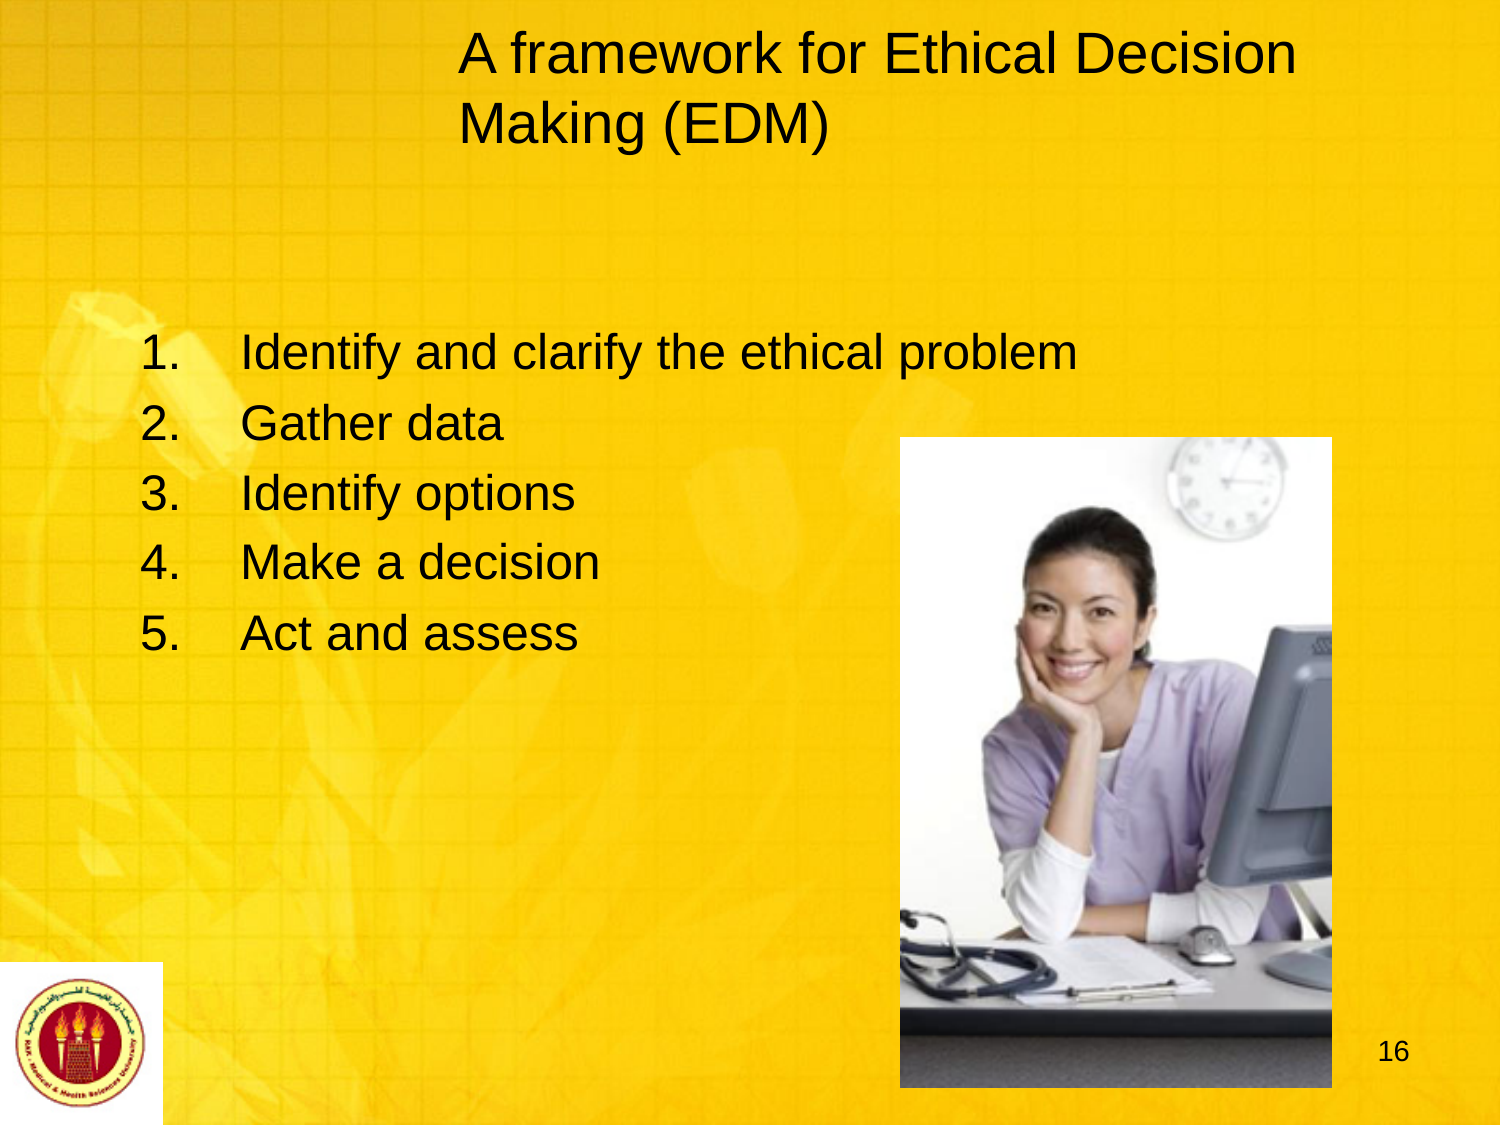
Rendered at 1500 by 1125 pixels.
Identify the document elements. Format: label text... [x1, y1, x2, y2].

list Identify and clarify the ethical problem Gather data Identify options Make a decision Act and assess [125, 312, 1480, 1005]
title A framework for Ethical Decision Making (EDM) [443, 45, 1480, 163]
picture [0, 0, 1500, 1125]
slide_number 16 [1074, 1024, 1425, 1103]
